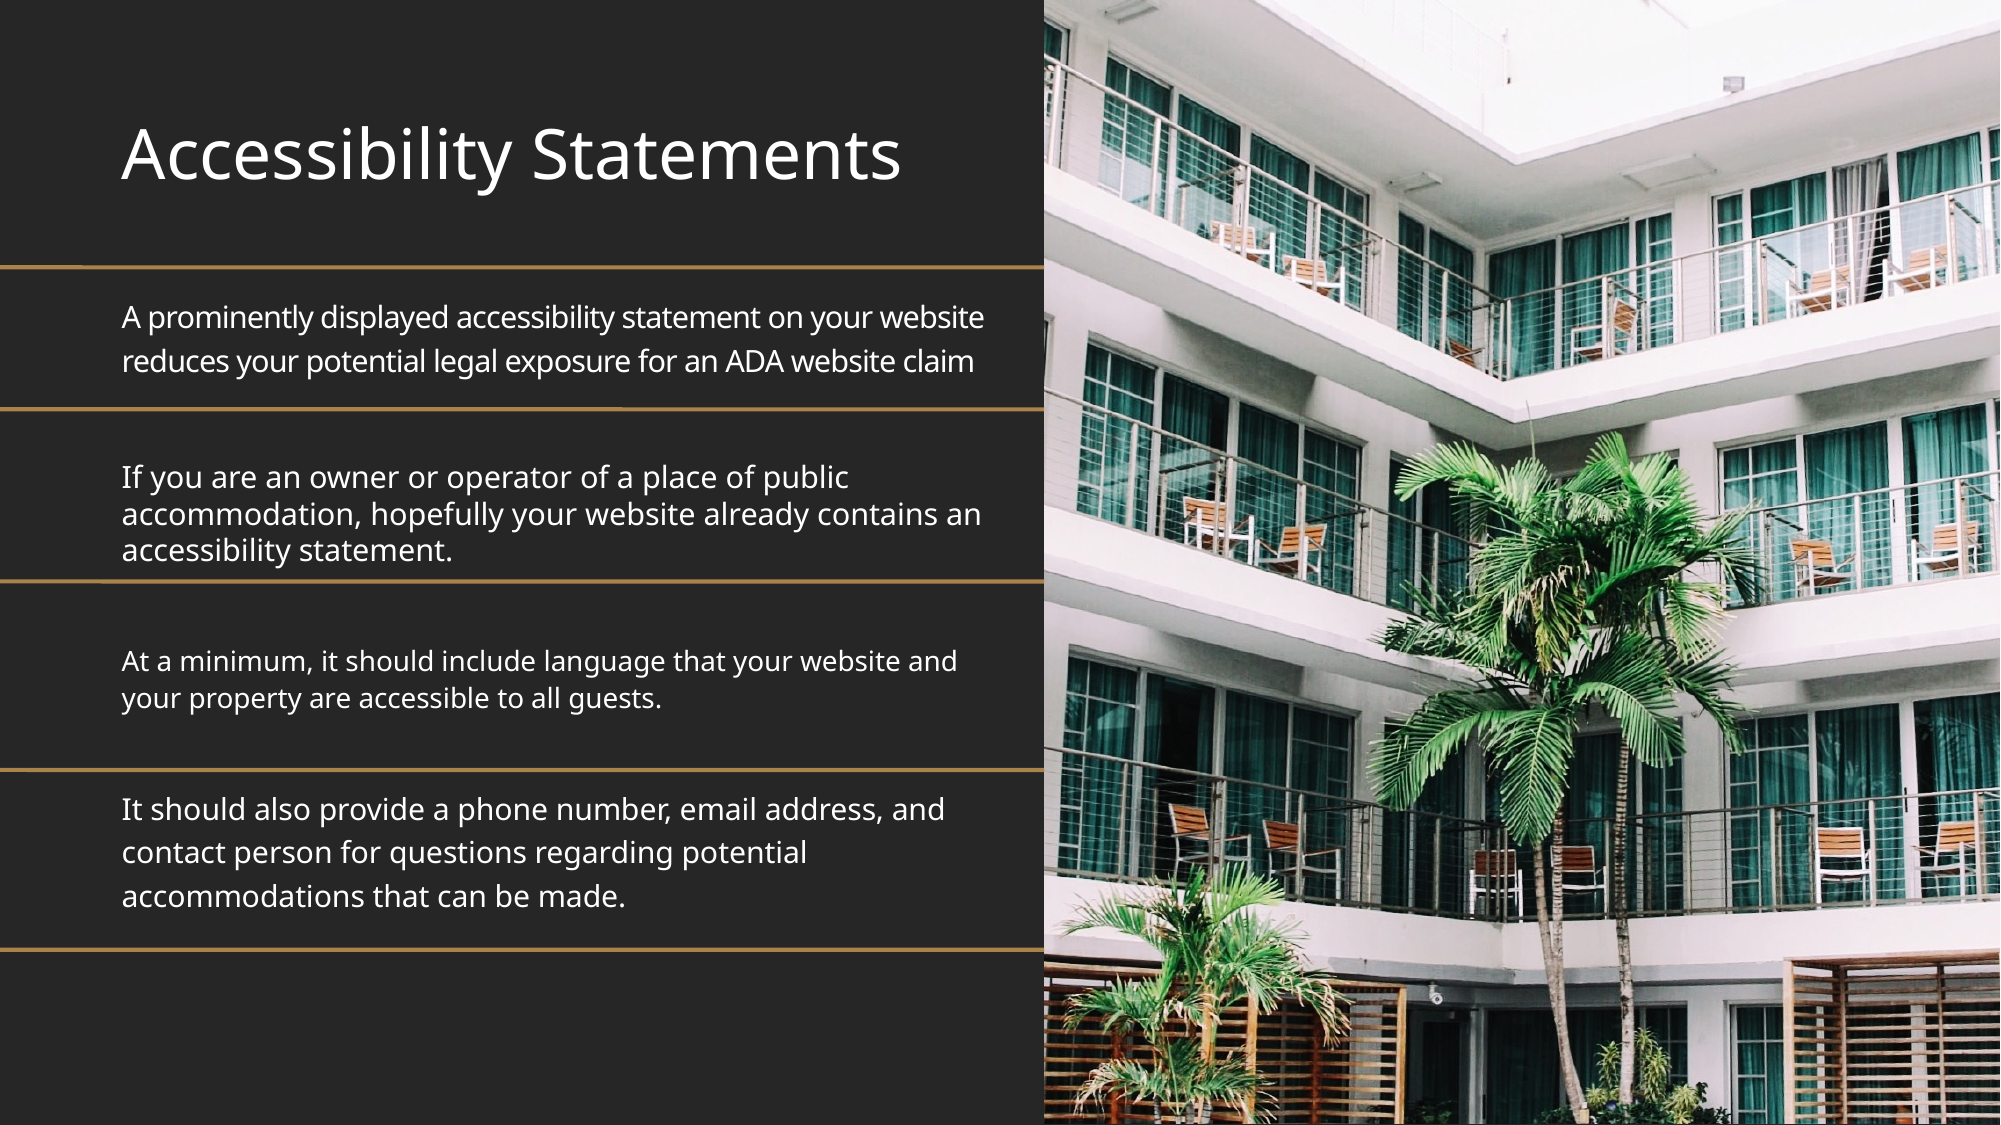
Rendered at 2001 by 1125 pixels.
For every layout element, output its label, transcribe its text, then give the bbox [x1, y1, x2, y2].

list If you are an owner or operator of a place of public accommodation, hopefully your website already contains an accessibility statement. [106, 450, 1017, 596]
list At a minimum, it should include language that your website and your property are accessible to all guests. [106, 632, 1017, 723]
list Accessibility Statements [106, 112, 967, 193]
picture [1044, 0, 2000, 1124]
list It should also provide a phone number, email address, and contact person for questions regarding potential accommodations that can be made. [106, 775, 1017, 921]
list A prominently displayed accessibility statement on your website reduces your potential legal exposure for an ADA website claim [106, 282, 1017, 388]
